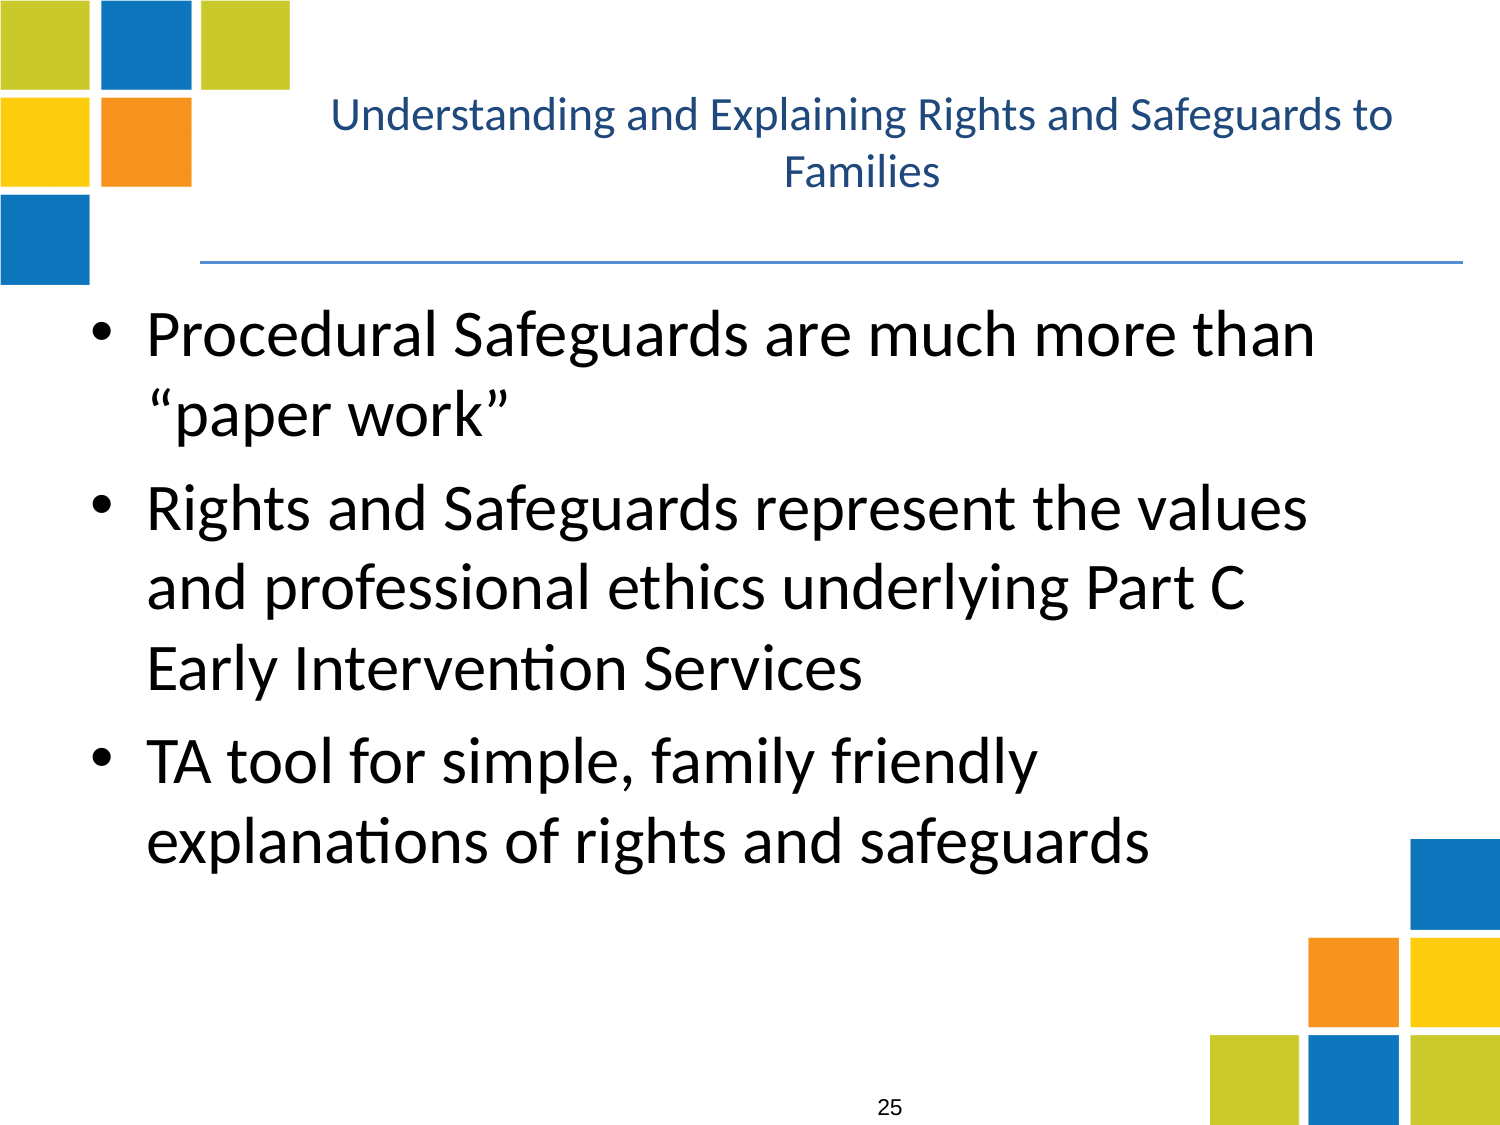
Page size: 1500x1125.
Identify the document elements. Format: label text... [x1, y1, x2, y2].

title Understanding and Explaining Rights and Safeguards to Families [249, 74, 1476, 206]
picture [1210, 839, 1500, 1125]
list Procedural Safeguards are much more than “paper work” Rights and Safeguards represent the values and professional ethics underlying Part C Early Intervention Services TA tool for simple, family friendly explanations of rights and safeguards [74, 282, 1401, 1026]
slide_number 25 [862, 1084, 1213, 1125]
picture [1, 1, 289, 284]
